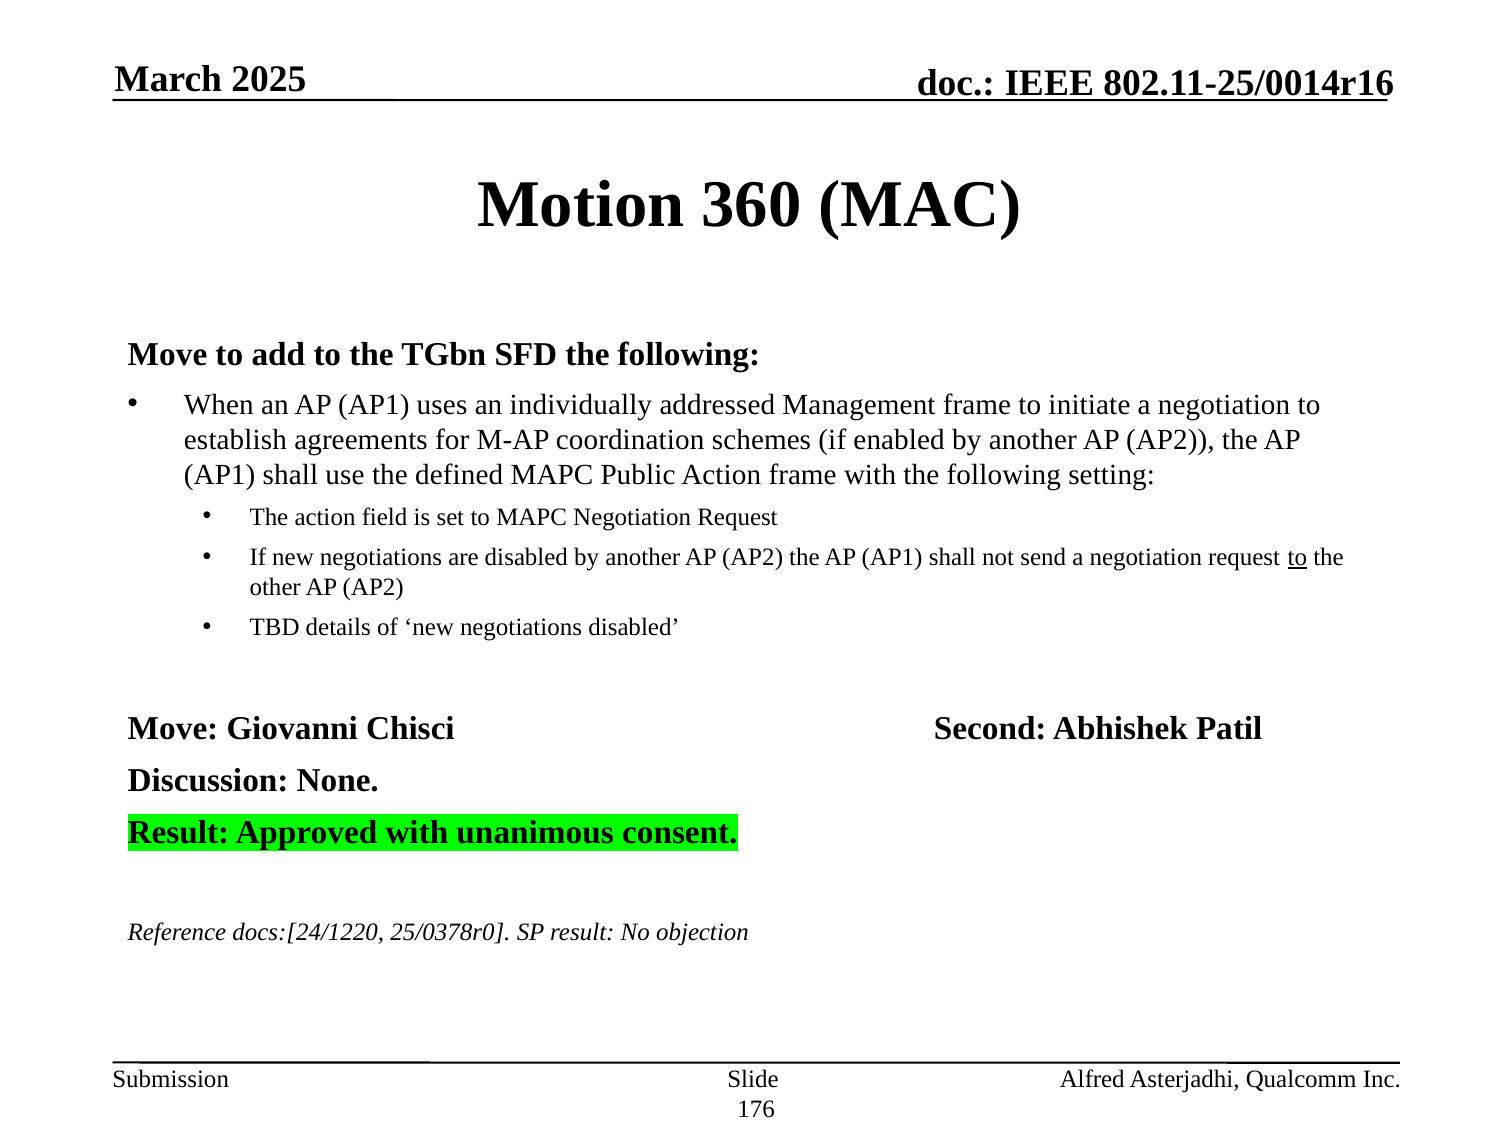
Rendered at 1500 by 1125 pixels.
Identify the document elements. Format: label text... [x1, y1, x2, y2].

slide_number Slide 176 [712, 1061, 800, 1123]
list Move to add to the TGbn SFD the following: When an AP (AP1) uses an individually addressed Management frame to initiate a negotiation to establish agreements for M-AP coordination schemes (if enabled by another AP (AP2)), the AP (AP1) shall use the defined MAPC Public Action frame with the following setting: The action field is set to MAPC Negotiation Request If new negotiations are disabled by another AP (AP2) the AP (AP1) shall not send a negotiation request to the other AP (AP2) TBD details of ‘new negotiations disabled’ Move: Giovanni Chisci Second: Abhishek Patil Discussion: None. Result: Approved with unanimous consent. Reference docs:[24/1220, 25/0378r0]. SP result: No objection [112, 324, 1388, 1000]
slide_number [114, 54, 423, 100]
title Motion 360 (MAC) [112, 112, 1388, 288]
footer Alfred Asterjadhi, Qualcomm Inc. [878, 1061, 1402, 1093]
